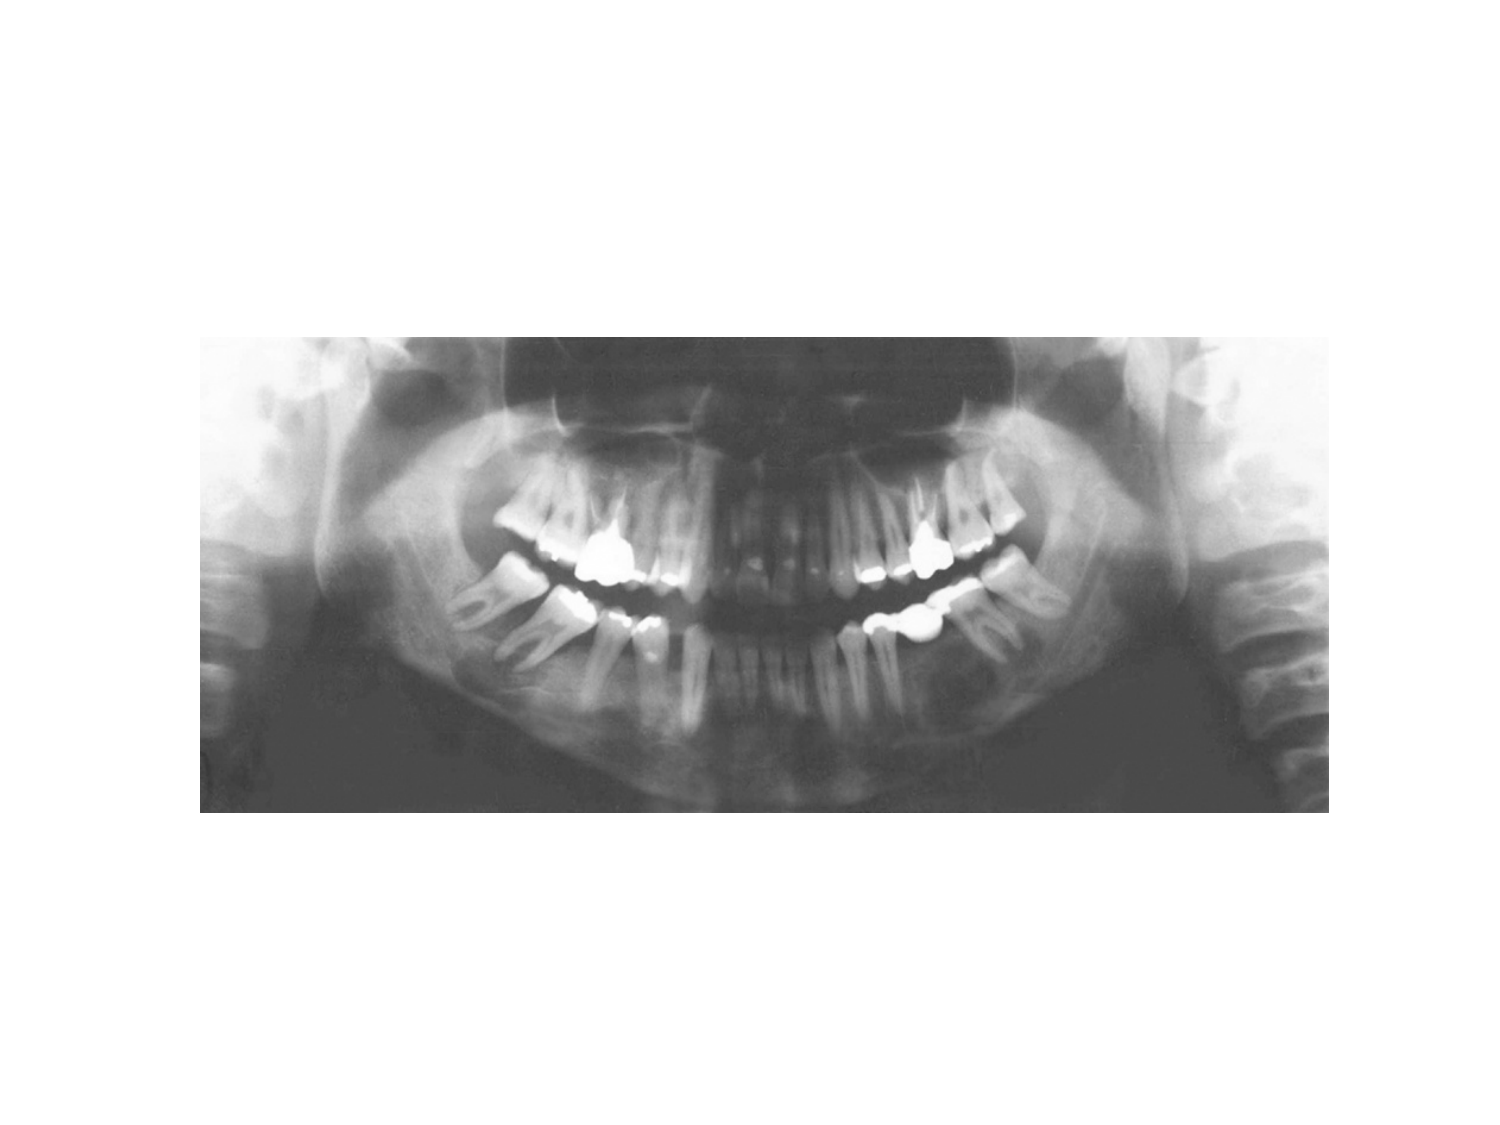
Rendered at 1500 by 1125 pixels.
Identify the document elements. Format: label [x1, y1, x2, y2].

list [199, 337, 1329, 813]
